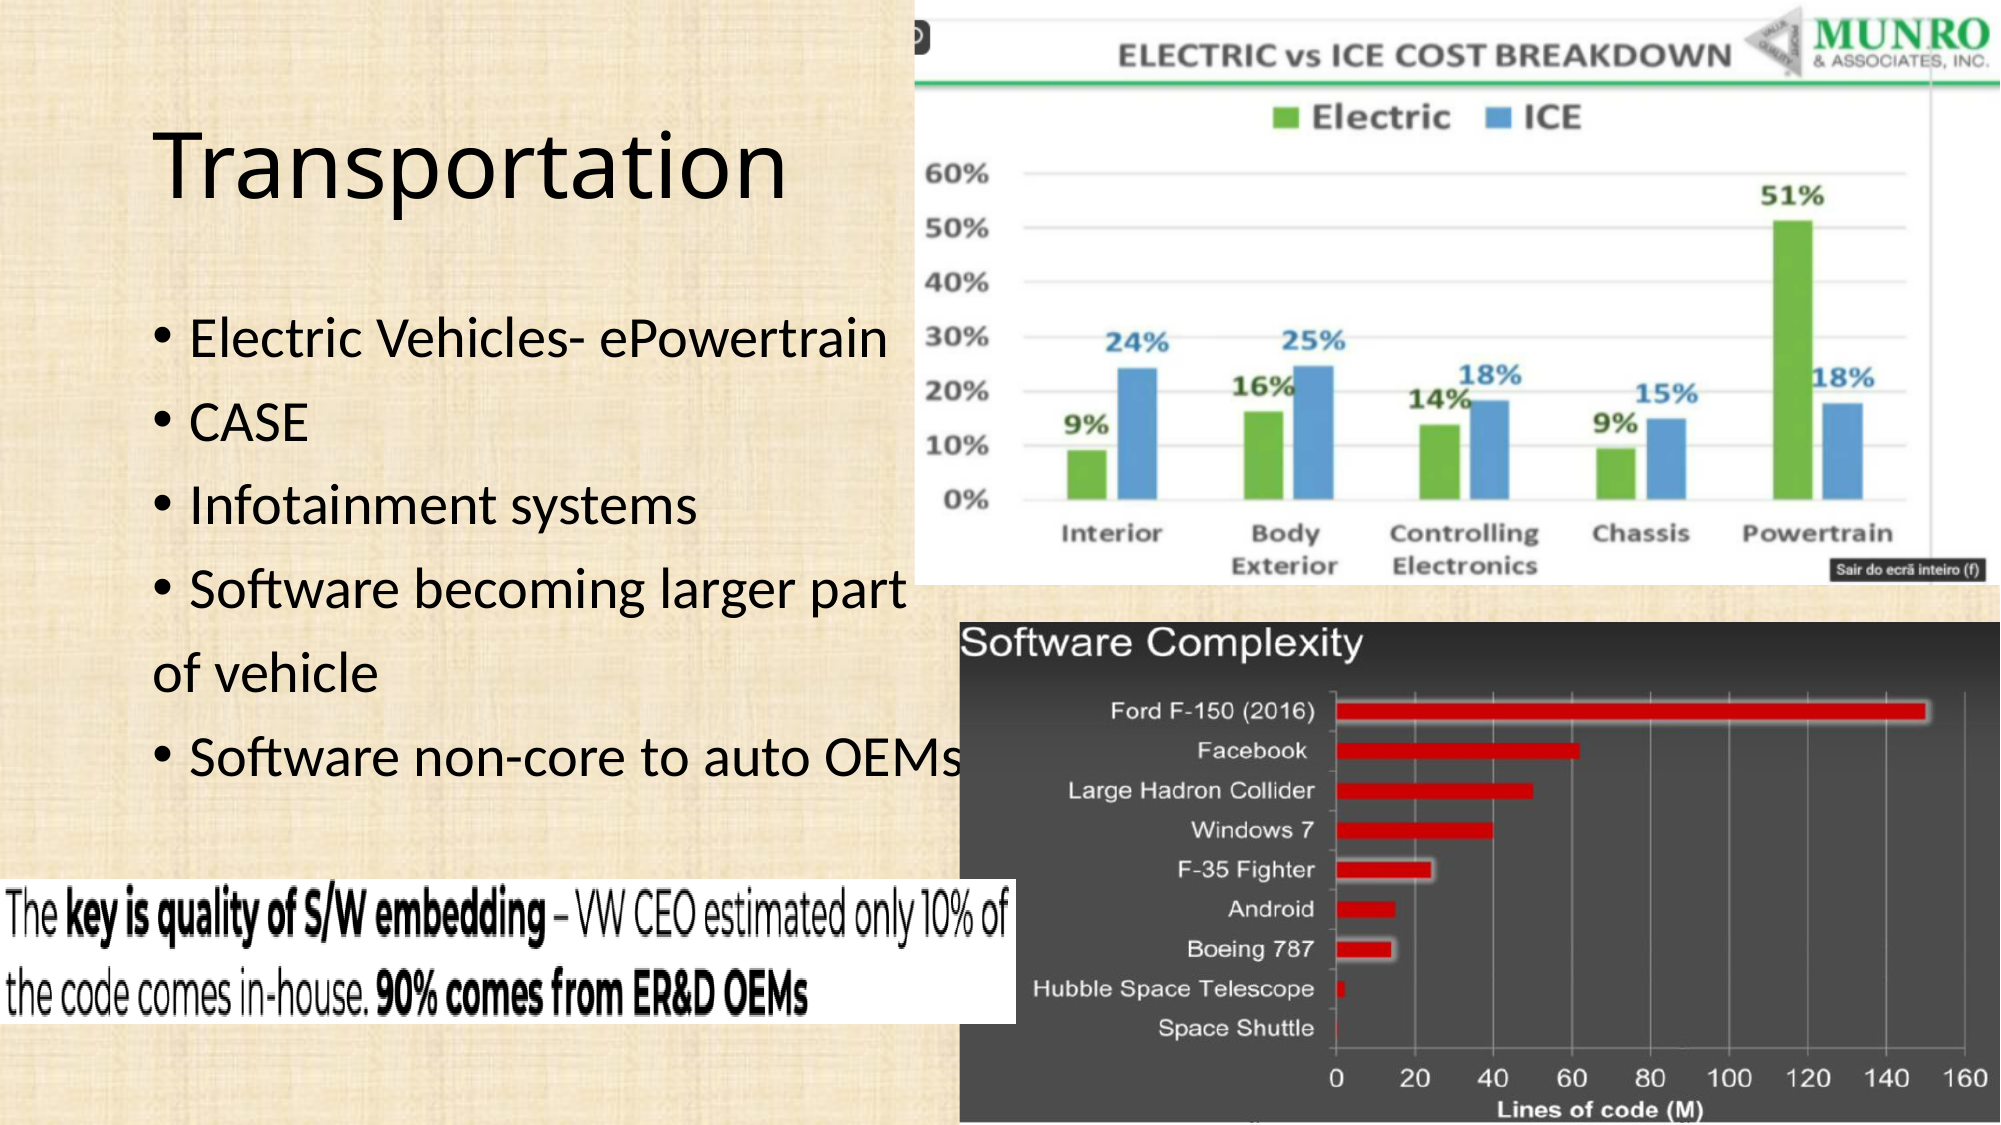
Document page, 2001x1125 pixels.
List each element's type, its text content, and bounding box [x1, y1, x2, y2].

picture [0, 622, 2000, 1125]
picture [914, 0, 2000, 585]
list Electric Vehicles- ePowertrain CASE Infotainment systems Software becoming larger part of vehicle Software non-core to auto OEMs [137, 299, 1863, 879]
title Transportation [137, 59, 914, 278]
